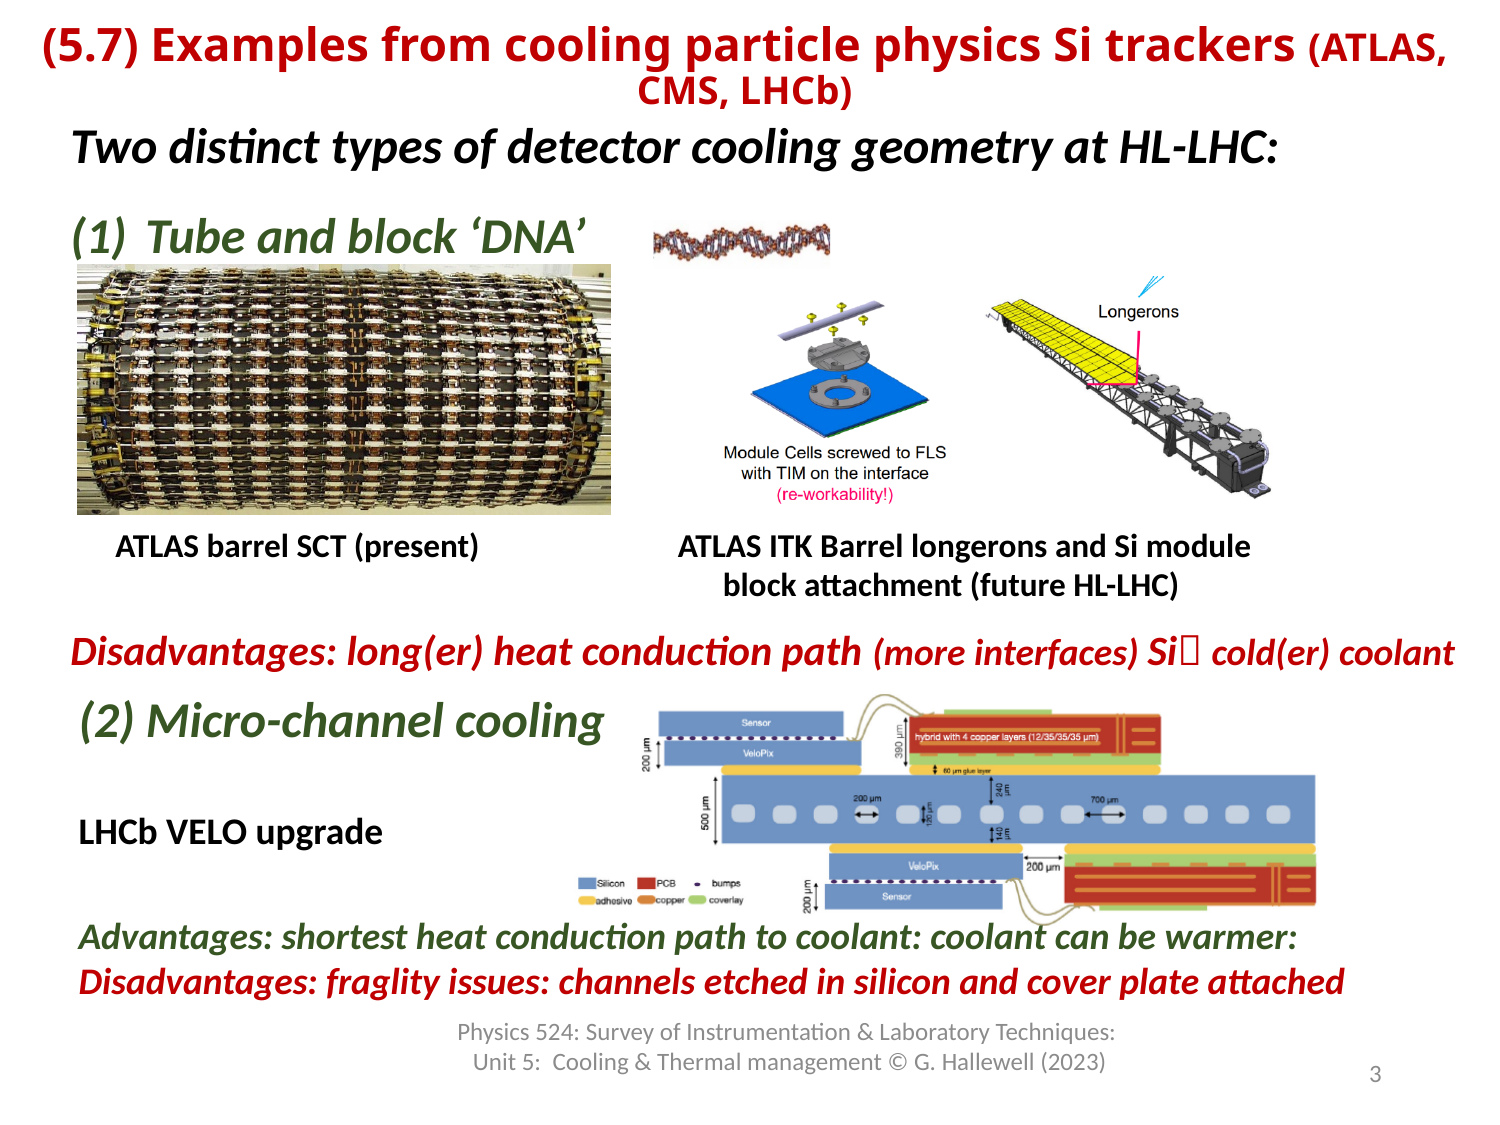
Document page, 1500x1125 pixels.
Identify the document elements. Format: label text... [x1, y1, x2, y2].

slide_number 3 [1059, 1042, 1397, 1103]
picture [572, 691, 1326, 931]
text_box (2) Micro-channel cooling LHCb VELO upgrade Advantages: shortest heat conduction path to coolant: coolant can be warmer: Disadvantages: fraglity issues: channels etched in silicon and cover plate attached [63, 688, 1362, 1010]
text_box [55, 106, 1493, 688]
footer Physics 524: Survey of Instrumentation & Laboratory Techniques: Unit 5: Cooling & Thermal management © G. Hallewell (2023) [399, 1015, 1187, 1076]
title (5.7) Examples from cooling particle physics Si trackers (ATLAS, CMS, LHCb) [10, 14, 1480, 122]
